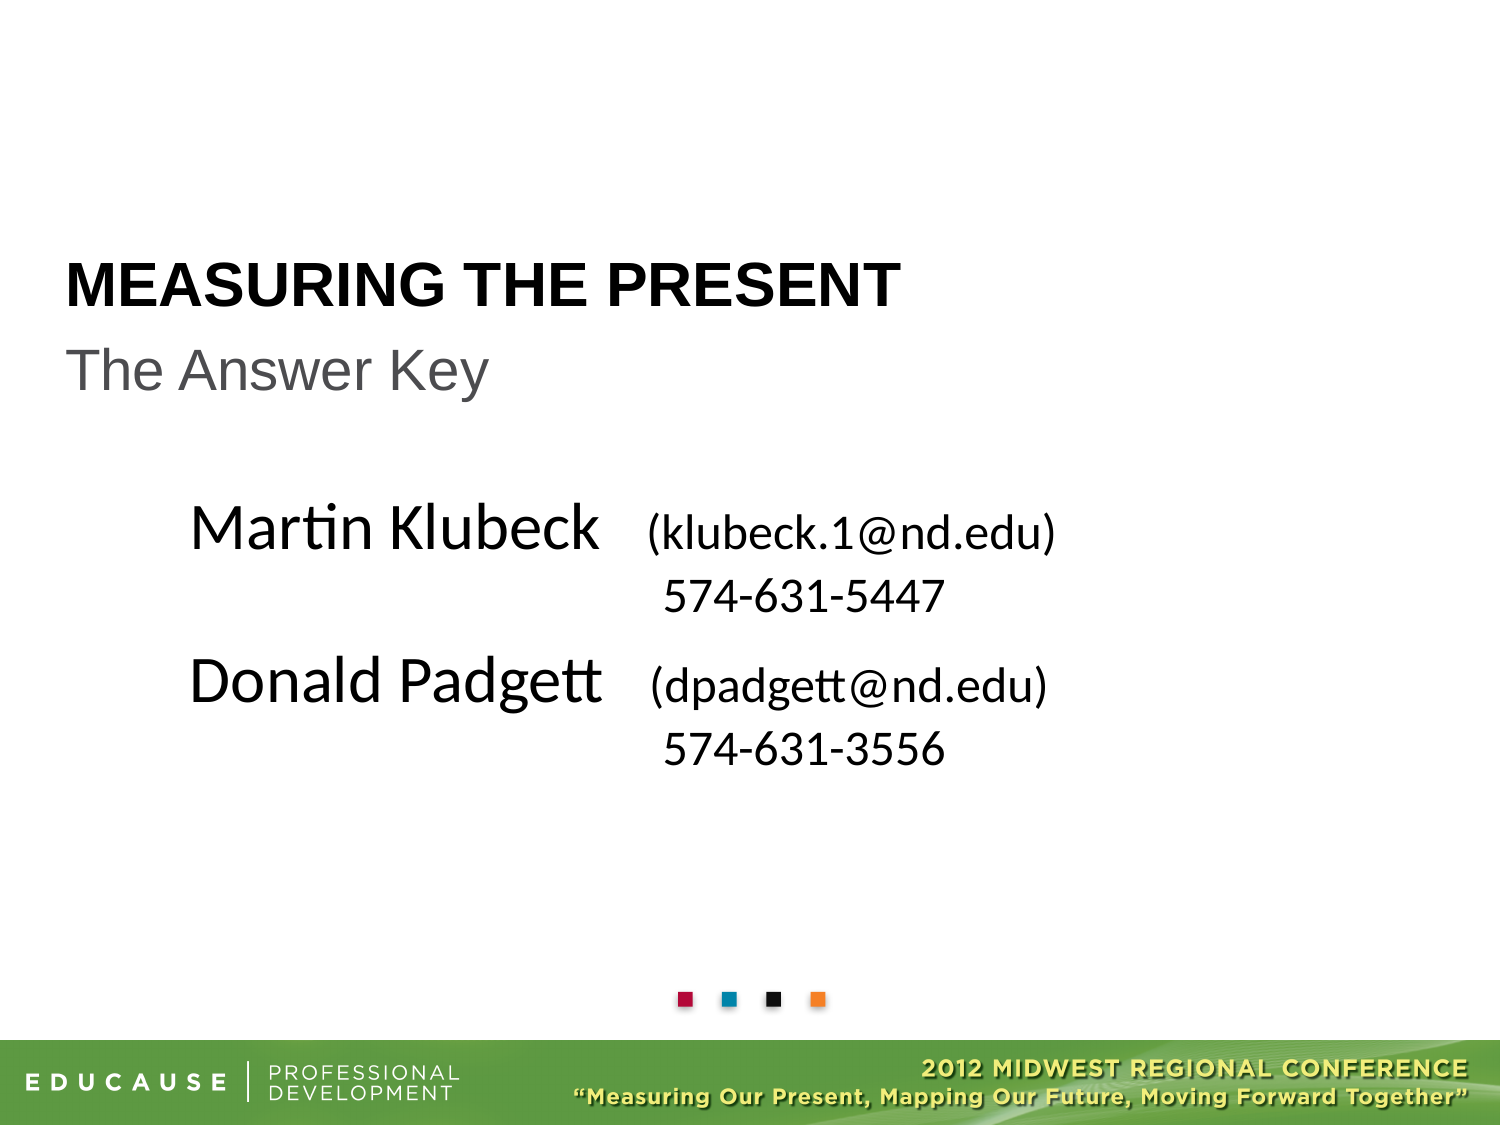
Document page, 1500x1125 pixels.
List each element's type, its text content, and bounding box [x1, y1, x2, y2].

list The Answer Key [49, 324, 1401, 431]
picture [0, 1040, 1500, 1125]
text_box Martin Klubeck (klubeck.1@nd.edu) 574-631-5447 Donald Padgett (dpadgett@nd.edu) 574-631-3556 [174, 474, 1200, 580]
title Measuring the Present [50, 200, 1400, 324]
